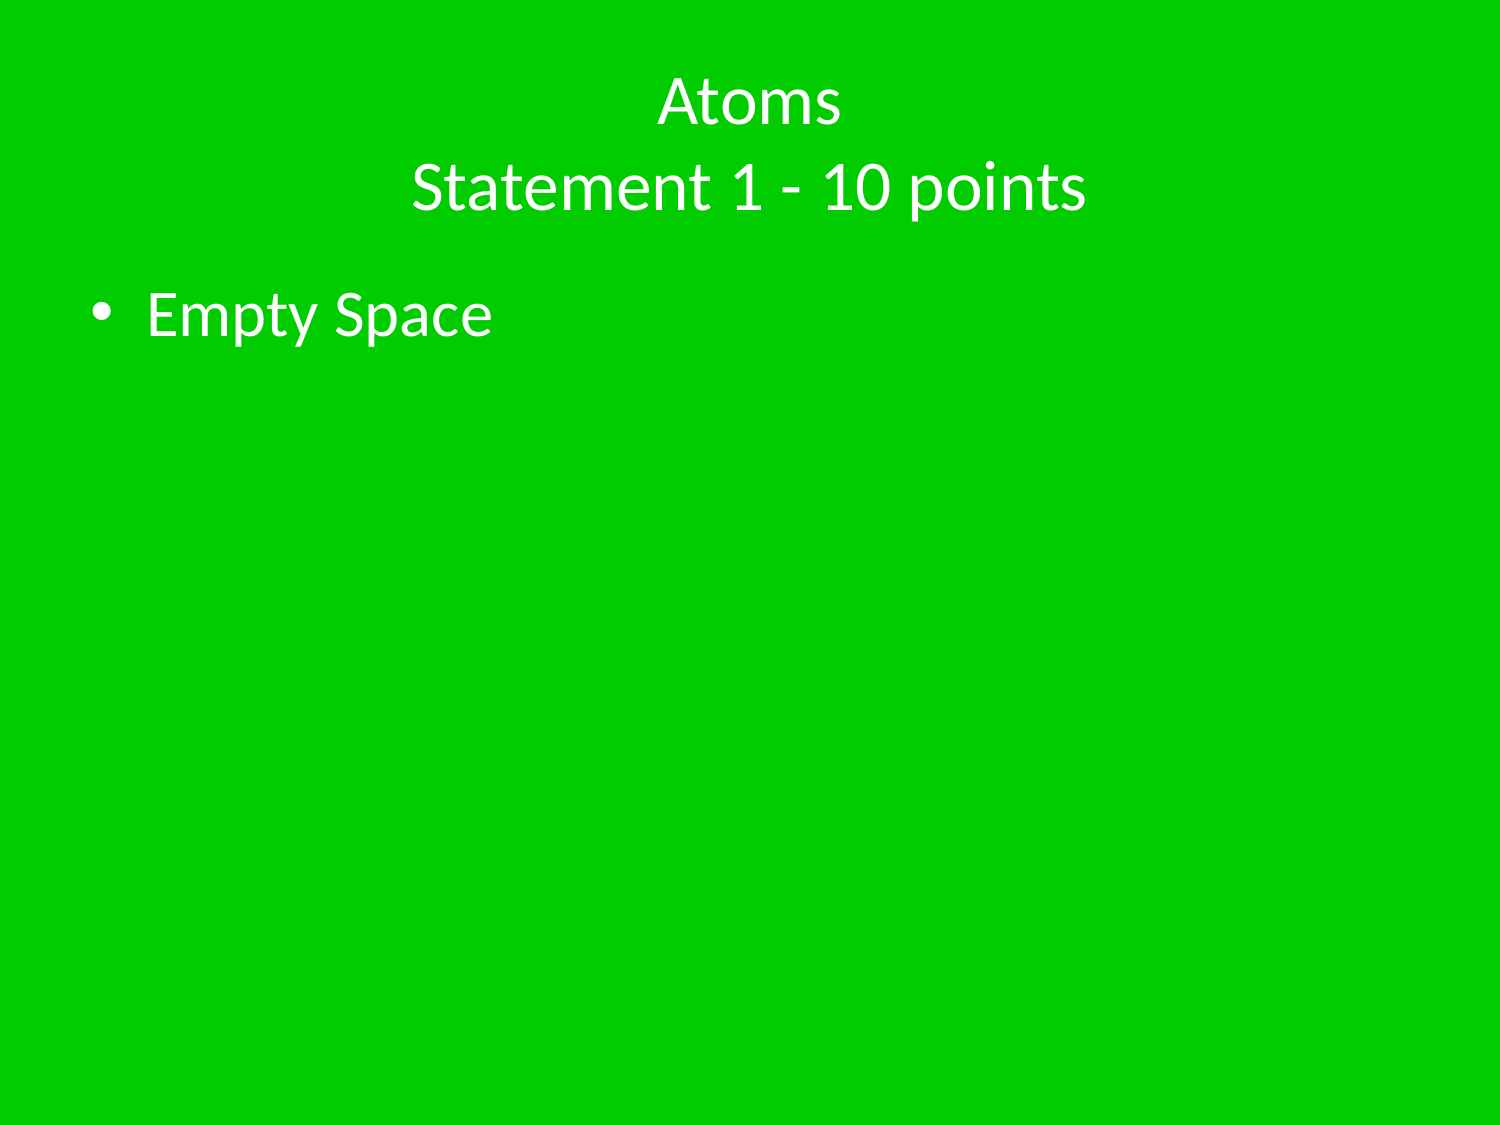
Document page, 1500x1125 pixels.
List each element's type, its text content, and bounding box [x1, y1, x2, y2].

title Atoms Statement 1 - 10 points [75, 45, 1425, 233]
list Empty Space [75, 262, 1425, 1005]
